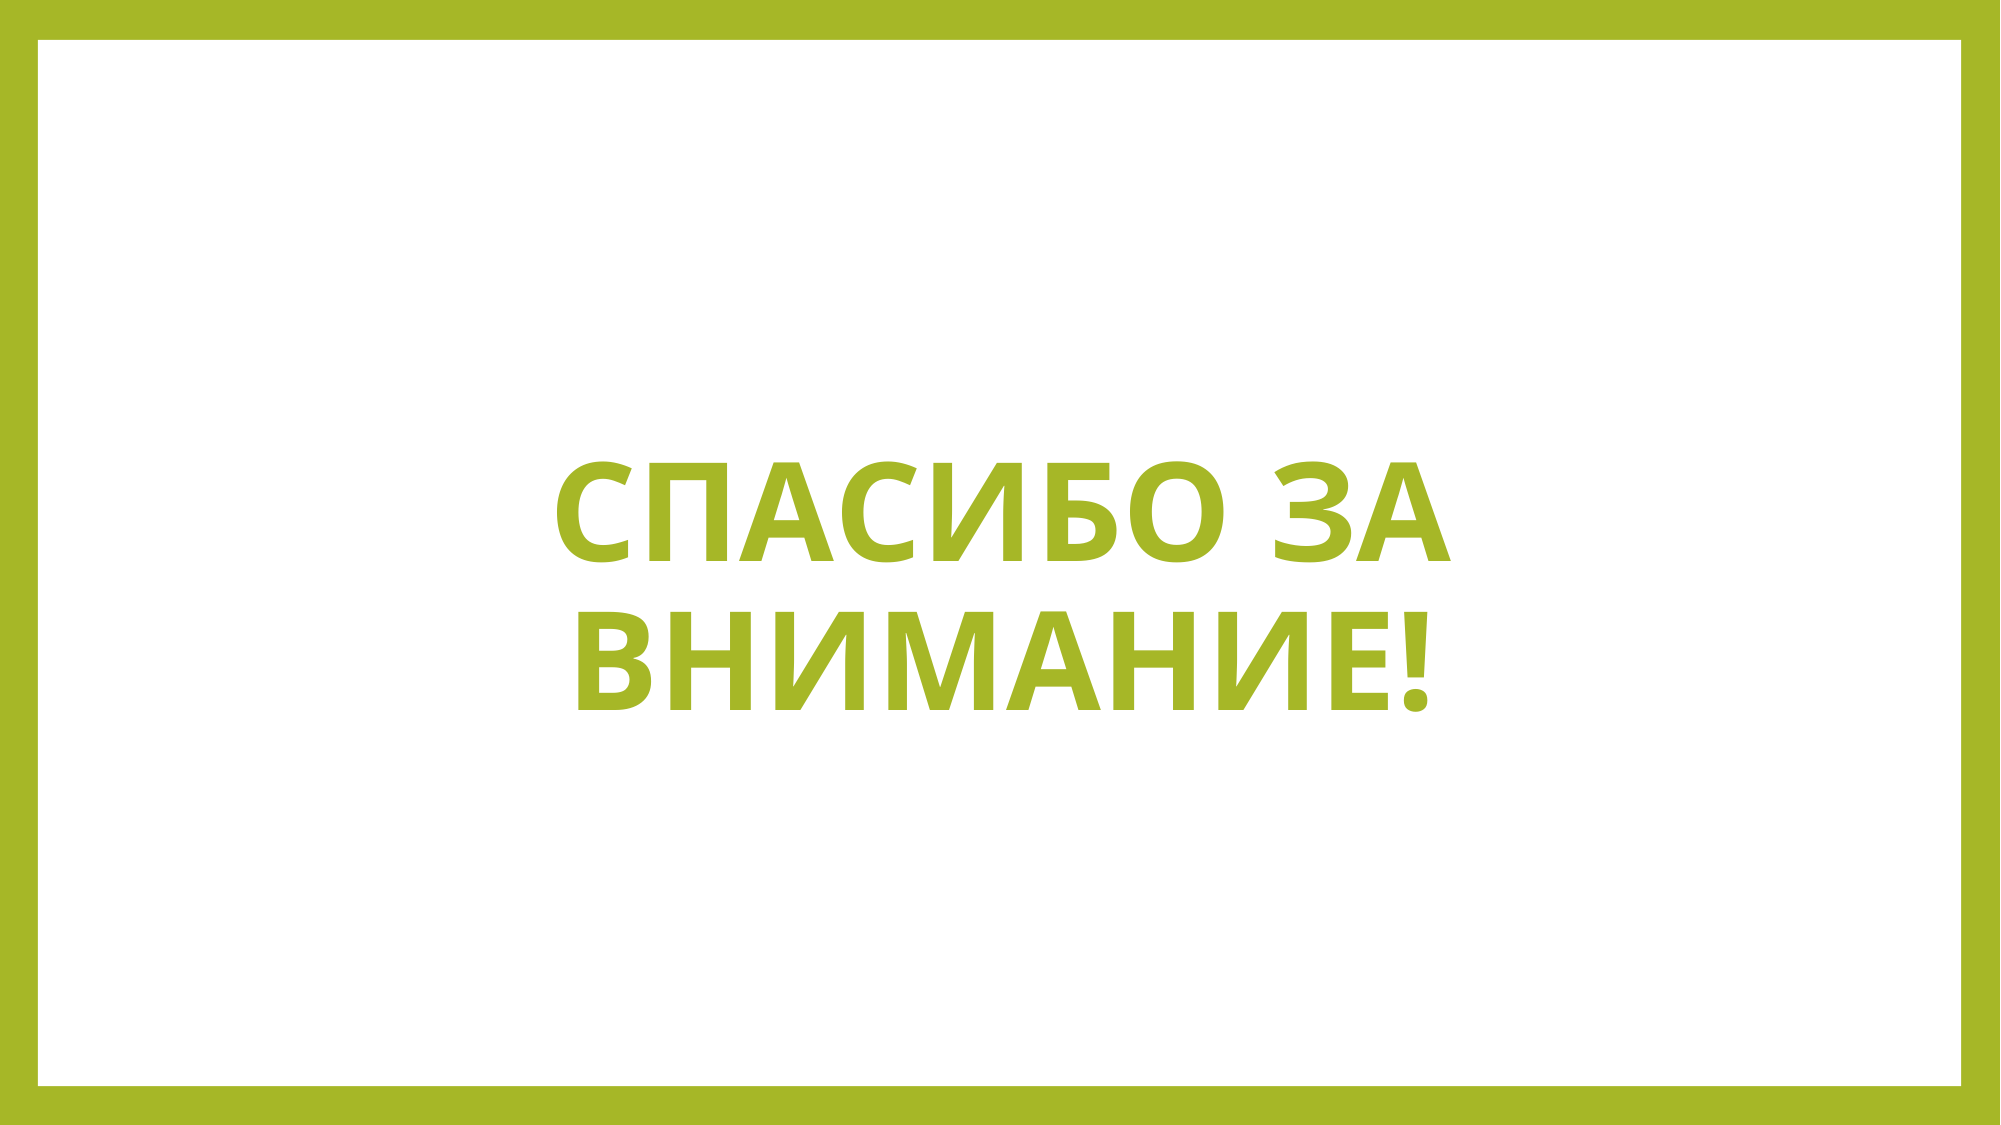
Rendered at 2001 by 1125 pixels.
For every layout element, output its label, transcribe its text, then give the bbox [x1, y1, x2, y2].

list СПАСИБО ЗА ВНИМАНИЕ! [138, 435, 1857, 756]
